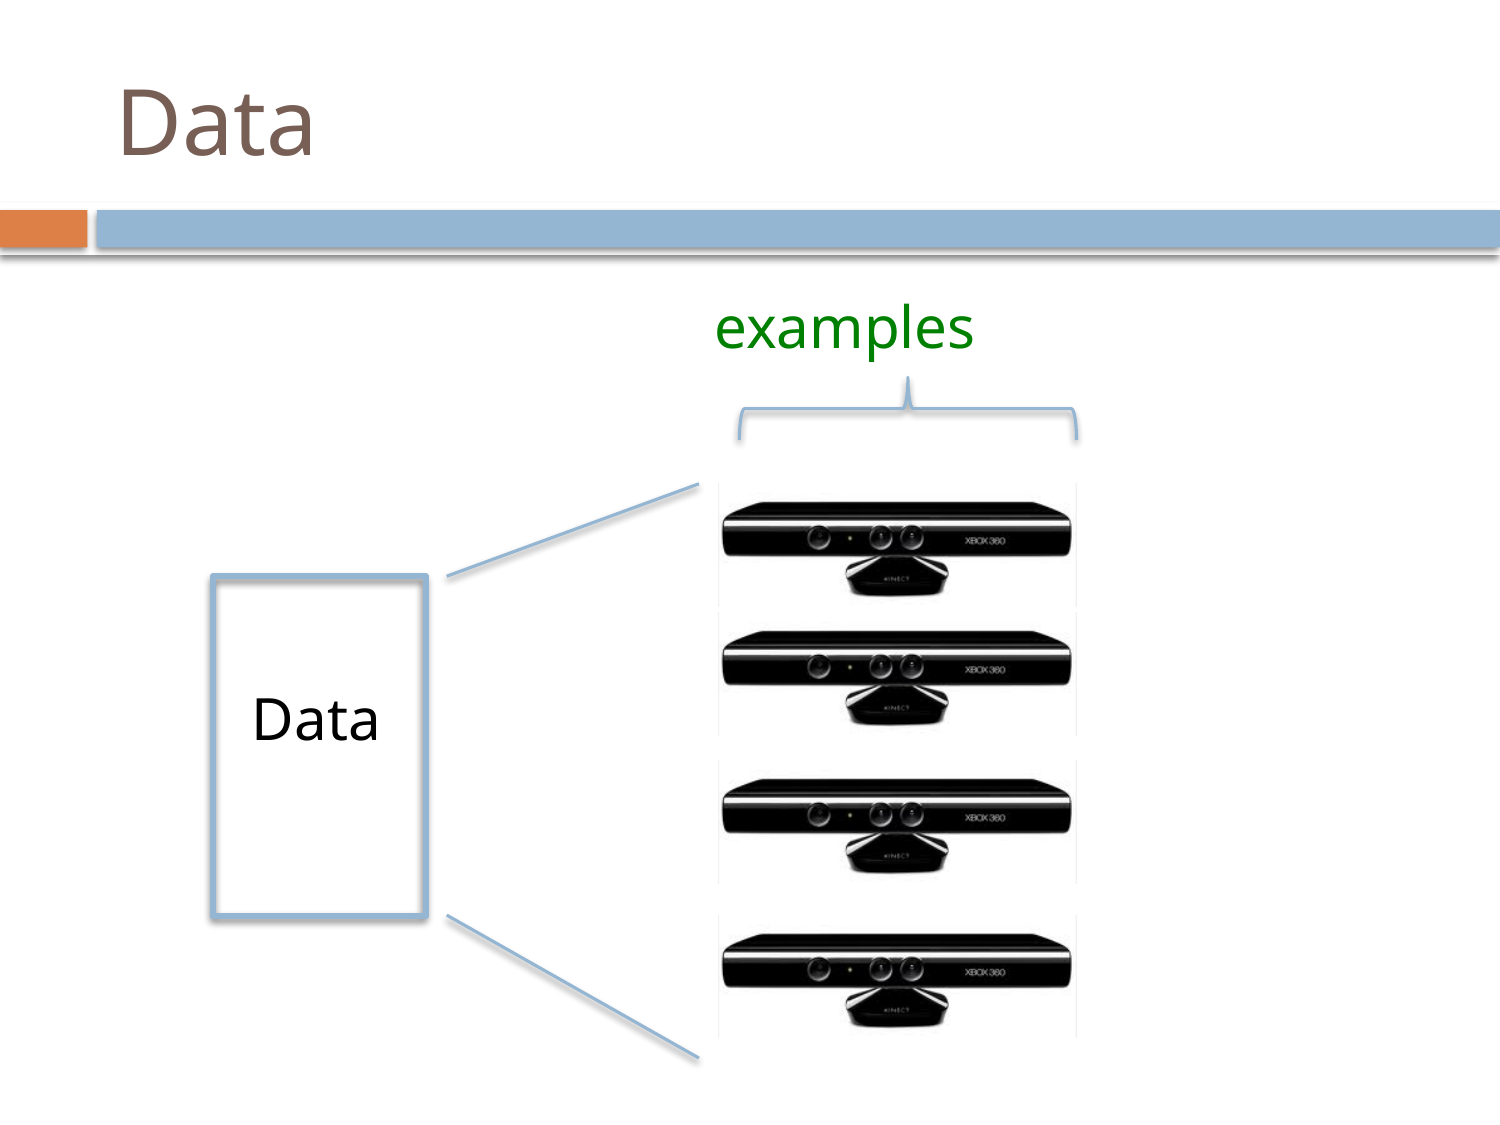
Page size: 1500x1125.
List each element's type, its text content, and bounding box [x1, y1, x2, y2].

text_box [446, 914, 700, 1059]
text_box [737, 375, 1079, 440]
picture [717, 760, 1077, 885]
picture [717, 914, 1077, 1039]
title Data [100, 37, 1438, 200]
picture [717, 483, 1077, 607]
picture [717, 612, 1077, 737]
text_box examples [699, 282, 991, 368]
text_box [446, 483, 700, 577]
text_box Data [237, 674, 396, 760]
text_box [212, 575, 427, 917]
